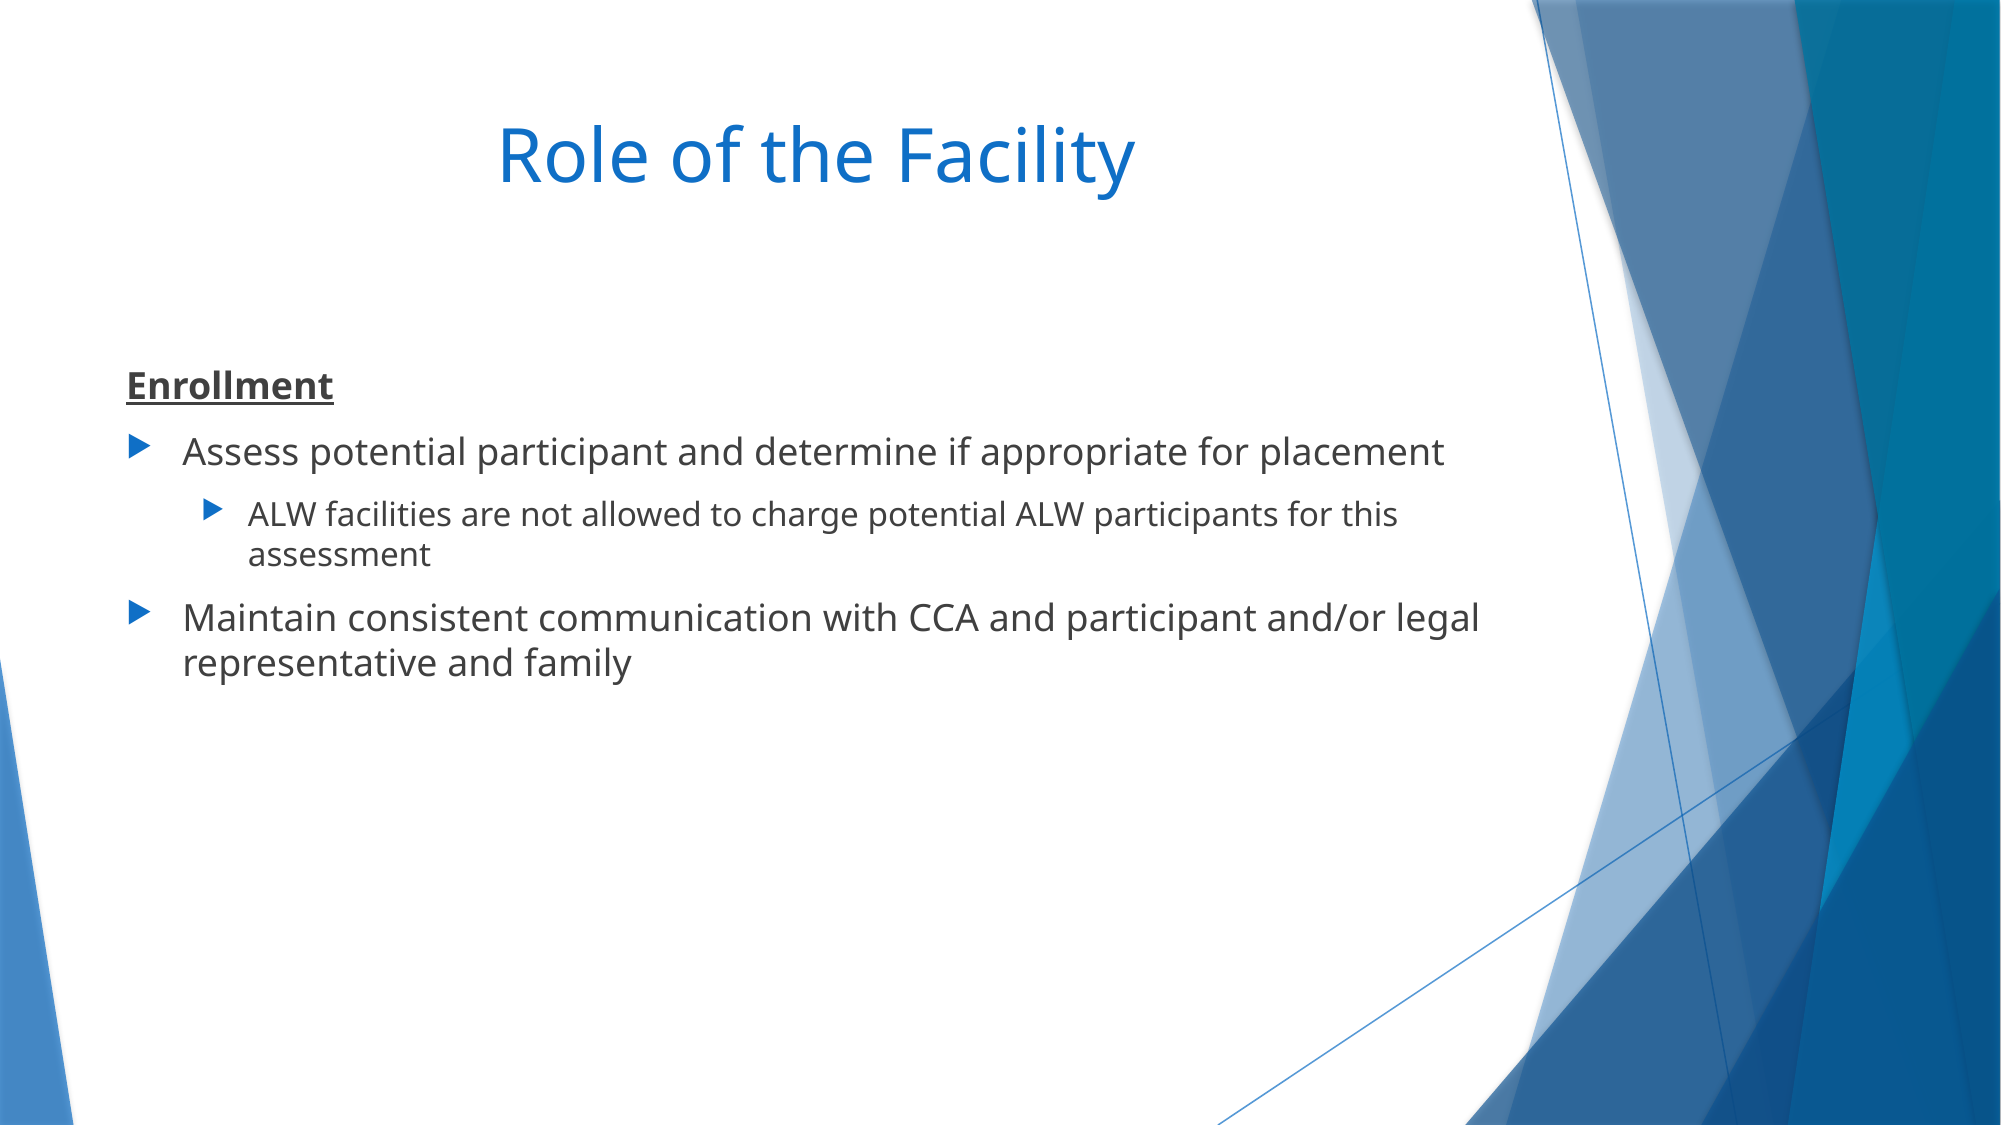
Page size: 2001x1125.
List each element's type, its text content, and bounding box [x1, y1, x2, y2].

list Enrollment Assess potential participant and determine if appropriate for placement ALW facilities are not allowed to charge potential ALW participants for this assessment Maintain consistent communication with CCA and participant and/or legal representative and family [111, 354, 1522, 992]
title Role of the Facility [111, 99, 1522, 317]
